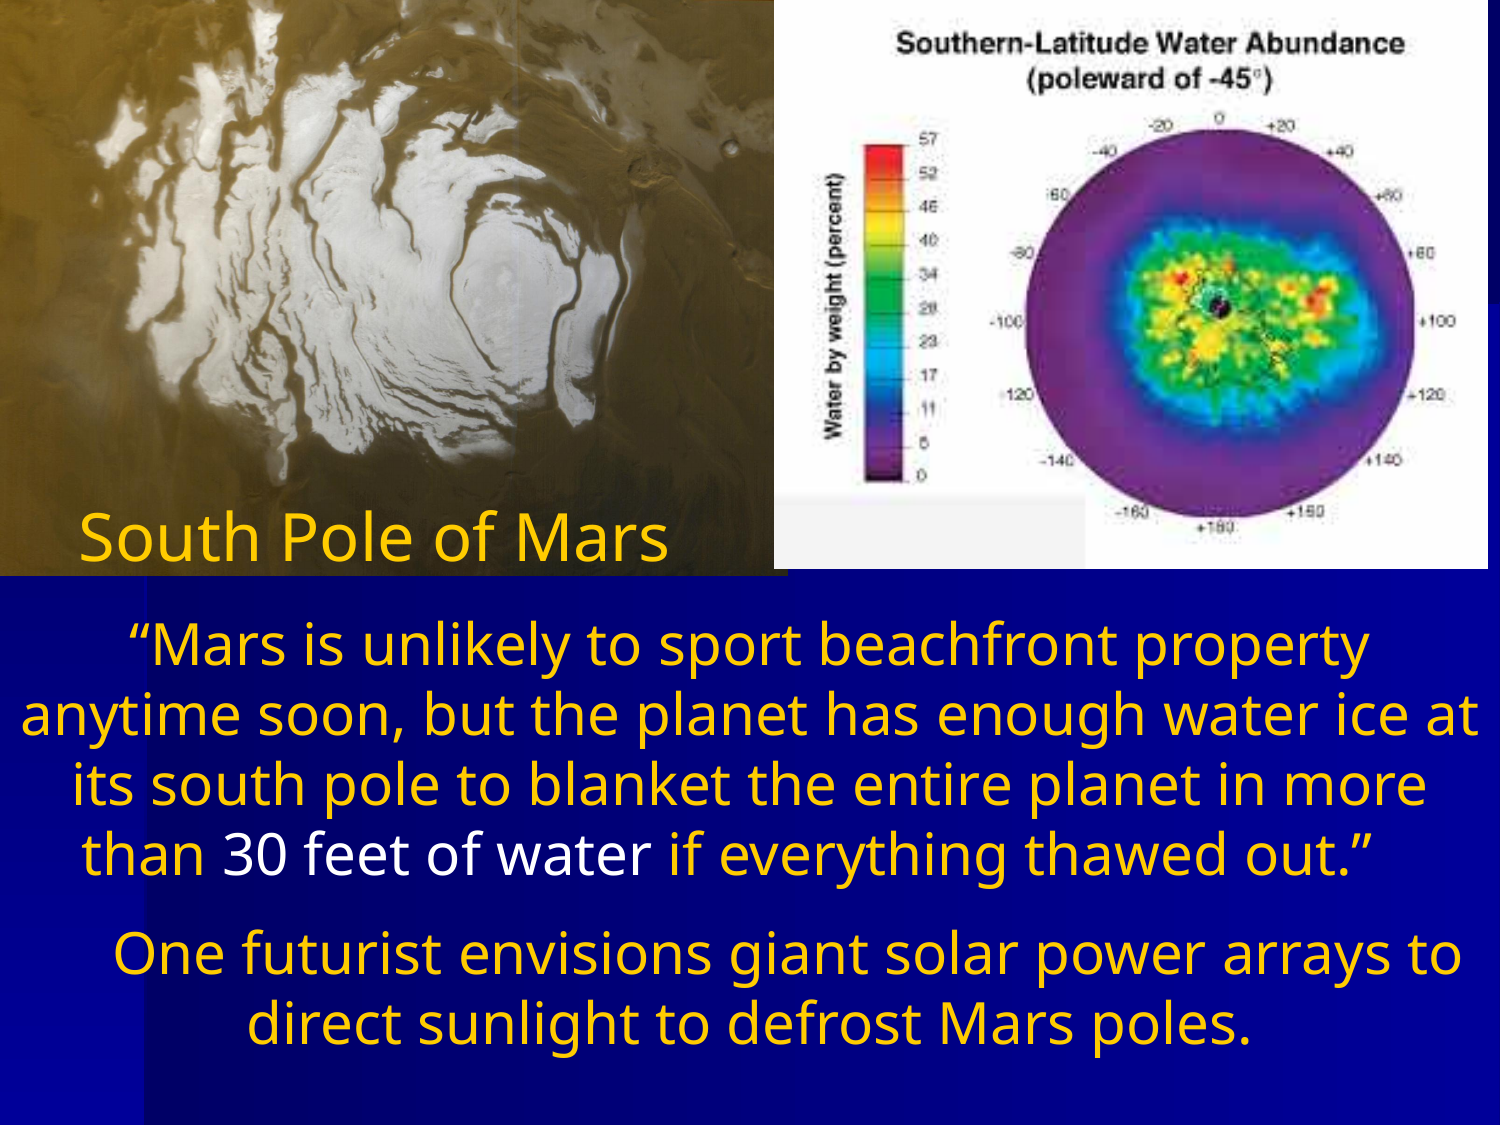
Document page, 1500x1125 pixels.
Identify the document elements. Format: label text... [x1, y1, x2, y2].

text_box South Pole of Mars [37, 576, 713, 583]
picture [0, 0, 1488, 576]
text_box “Mars is unlikely to sport beachfront property anytime soon, but the planet has enough water ice at its south pole to blanket the entire planet in more than 30 feet of water if everything thawed out.” One futurist envisions giant solar power arrays to direct sunlight to defrost Mars poles. [0, 599, 1500, 1064]
